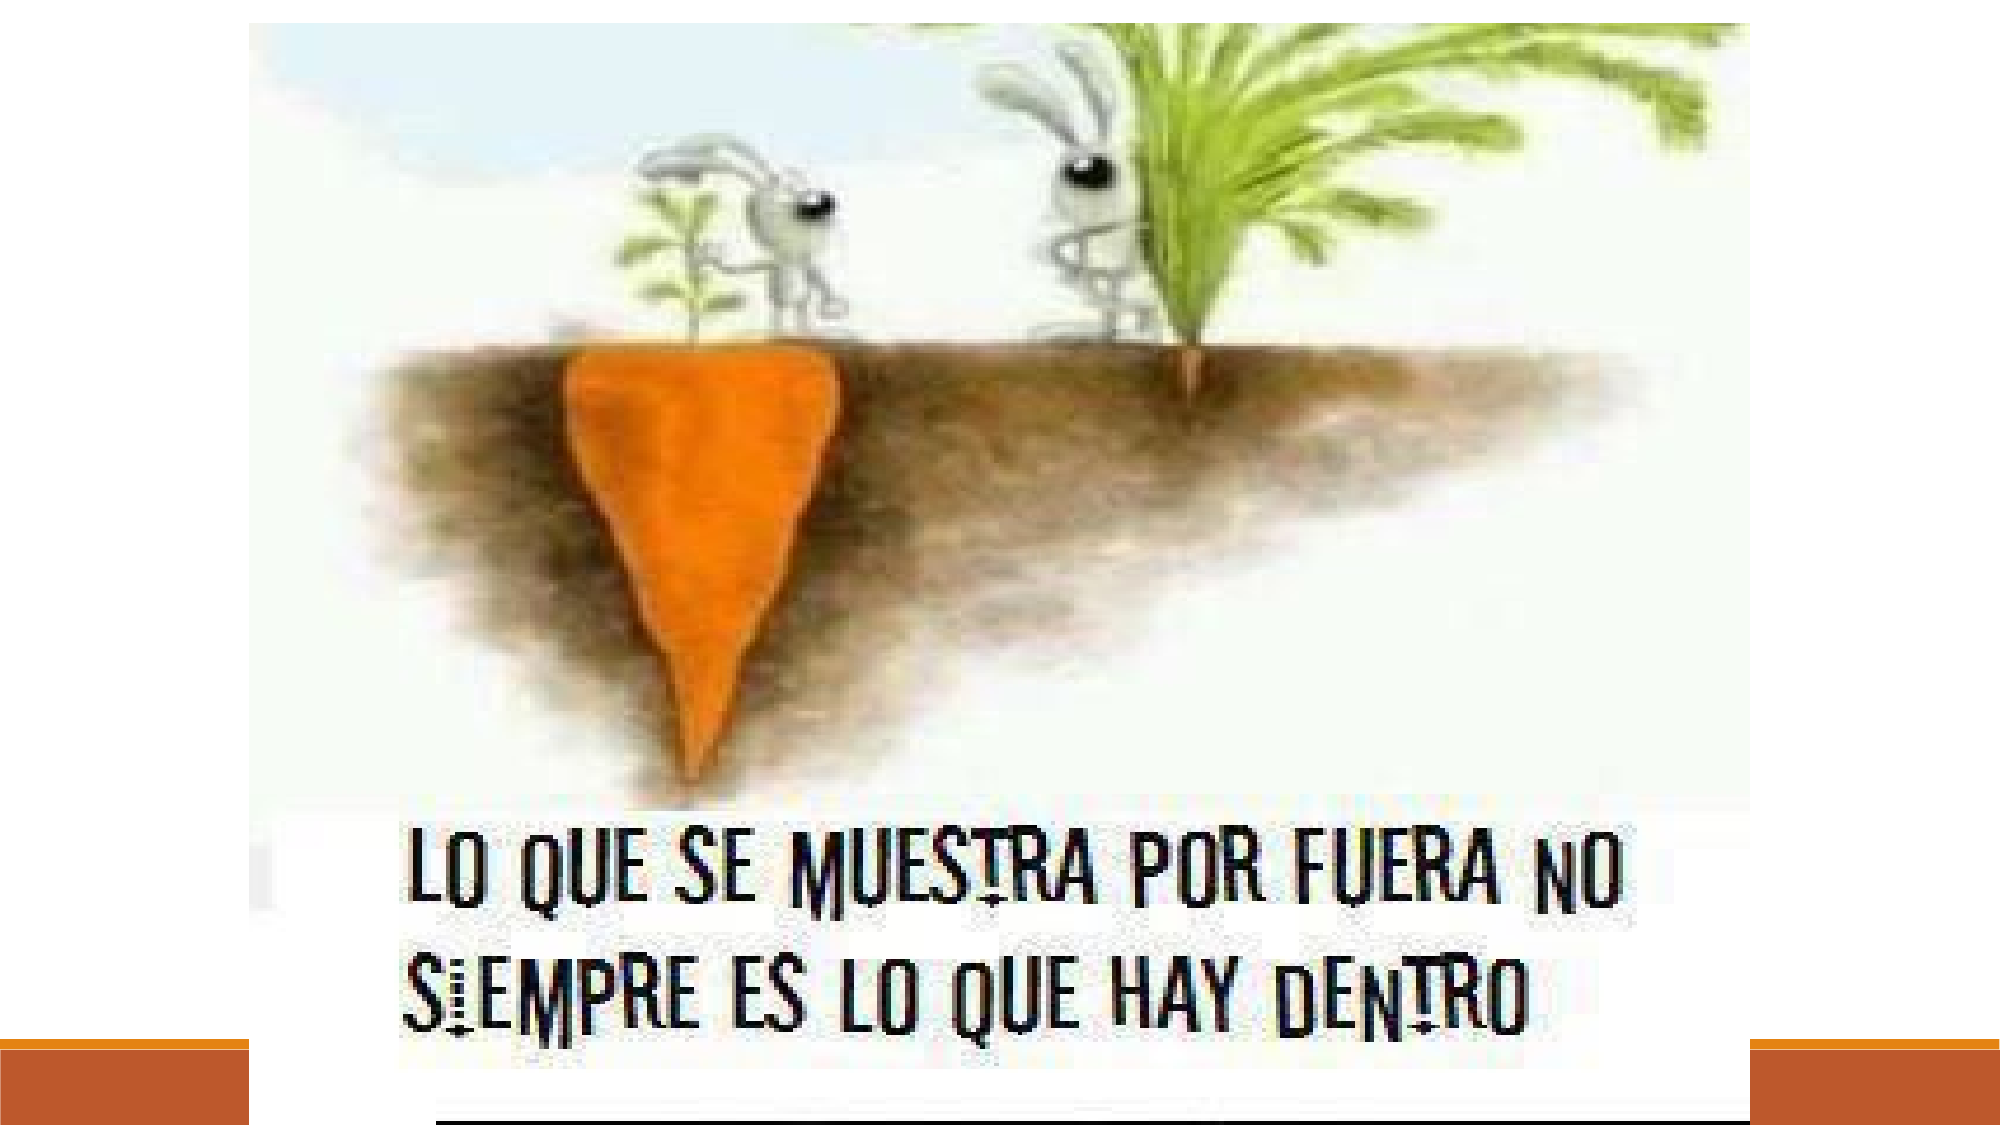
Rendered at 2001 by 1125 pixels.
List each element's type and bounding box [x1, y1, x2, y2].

picture [249, 23, 1751, 1125]
